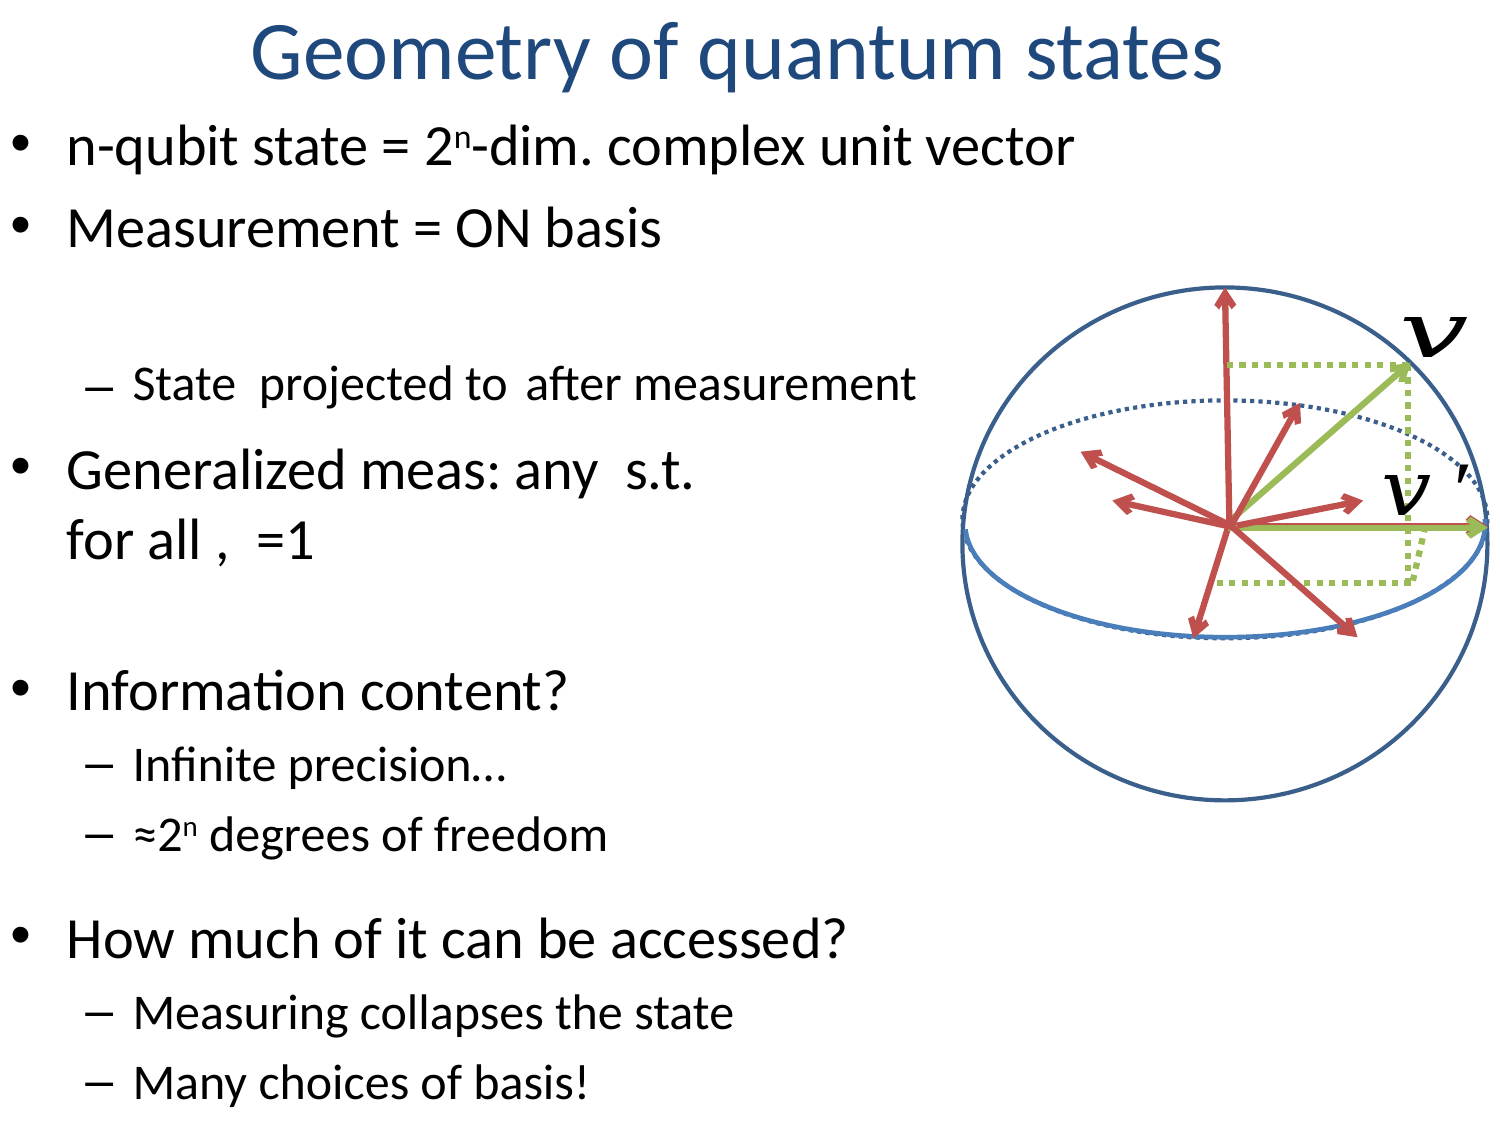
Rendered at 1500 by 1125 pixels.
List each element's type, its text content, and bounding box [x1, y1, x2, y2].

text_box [1224, 287, 1230, 363]
title Geometry of quantum states [62, 0, 1413, 105]
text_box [1368, 535, 1426, 584]
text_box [1211, 364, 1426, 526]
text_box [1080, 402, 1364, 638]
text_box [962, 287, 1488, 801]
